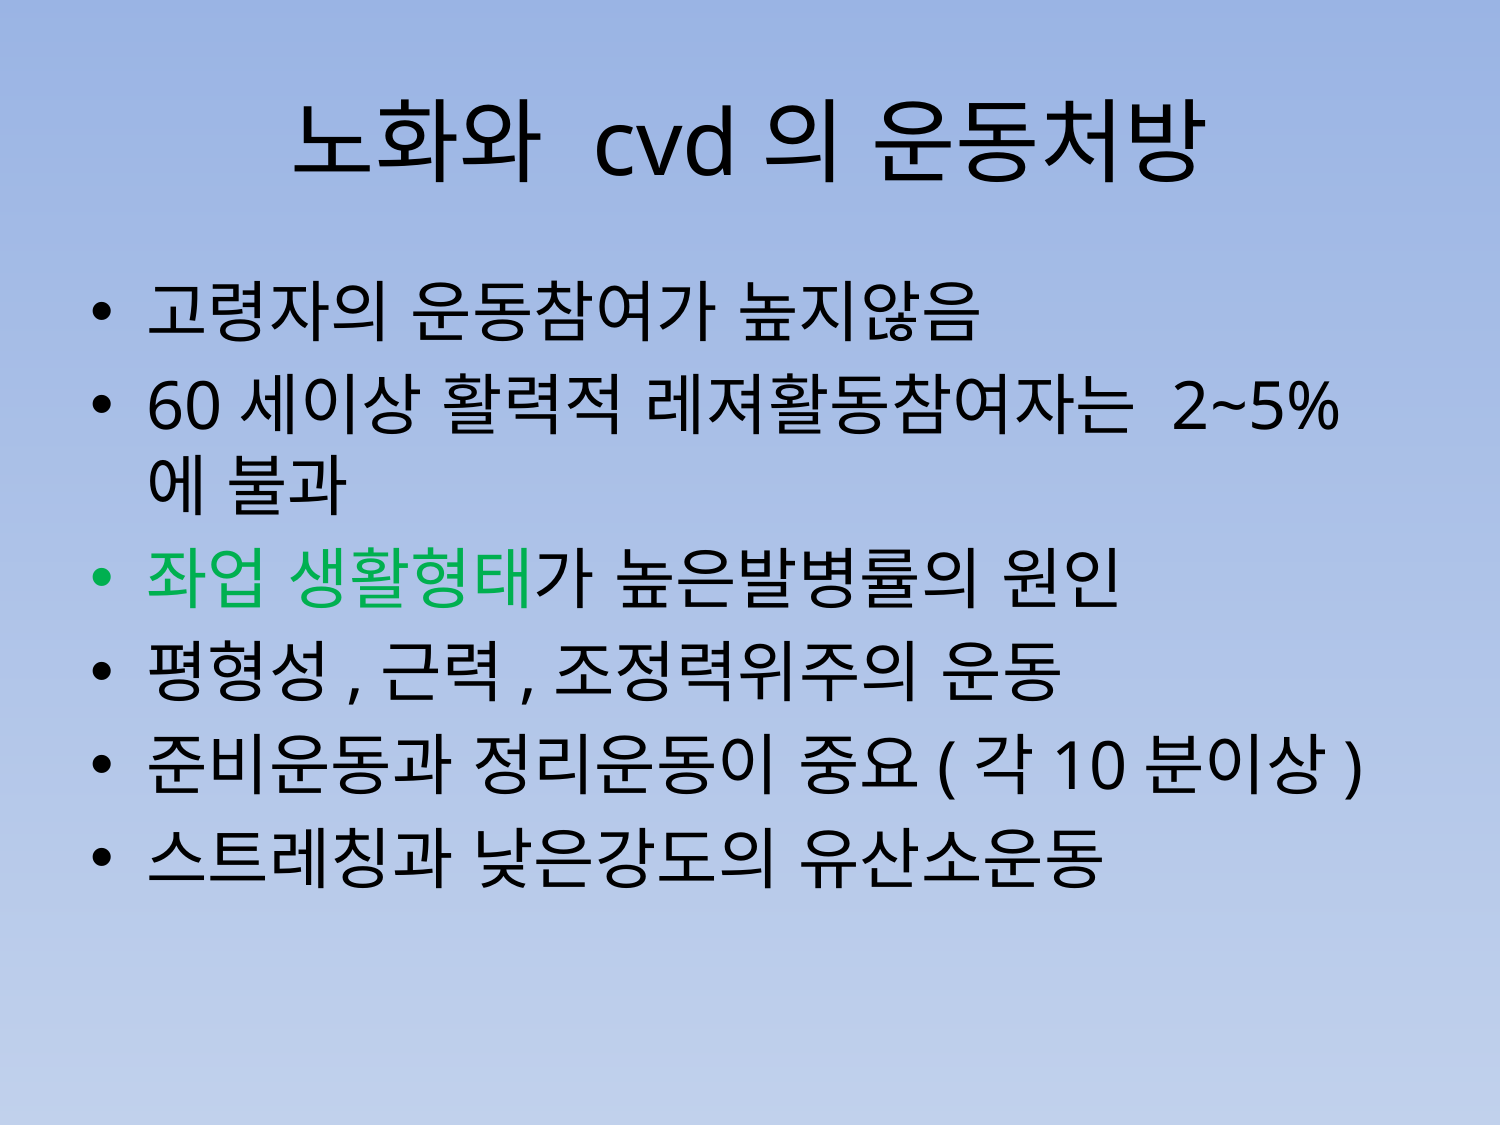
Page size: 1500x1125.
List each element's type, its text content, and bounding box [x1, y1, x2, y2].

list 고령자의 운동참여가 높지않음 60세이상 활력적 레져활동참여자는 2~5%에 불과 좌업 생활형태가 높은발병률의 원인 평형성,근력,조정력위주의 운동 준비운동과 정리운동이 중요(각10분이상) 스트레칭과 낮은강도의 유산소운동 [75, 262, 1425, 1005]
title 노화와 cvd의 운동처방 [75, 45, 1425, 233]
